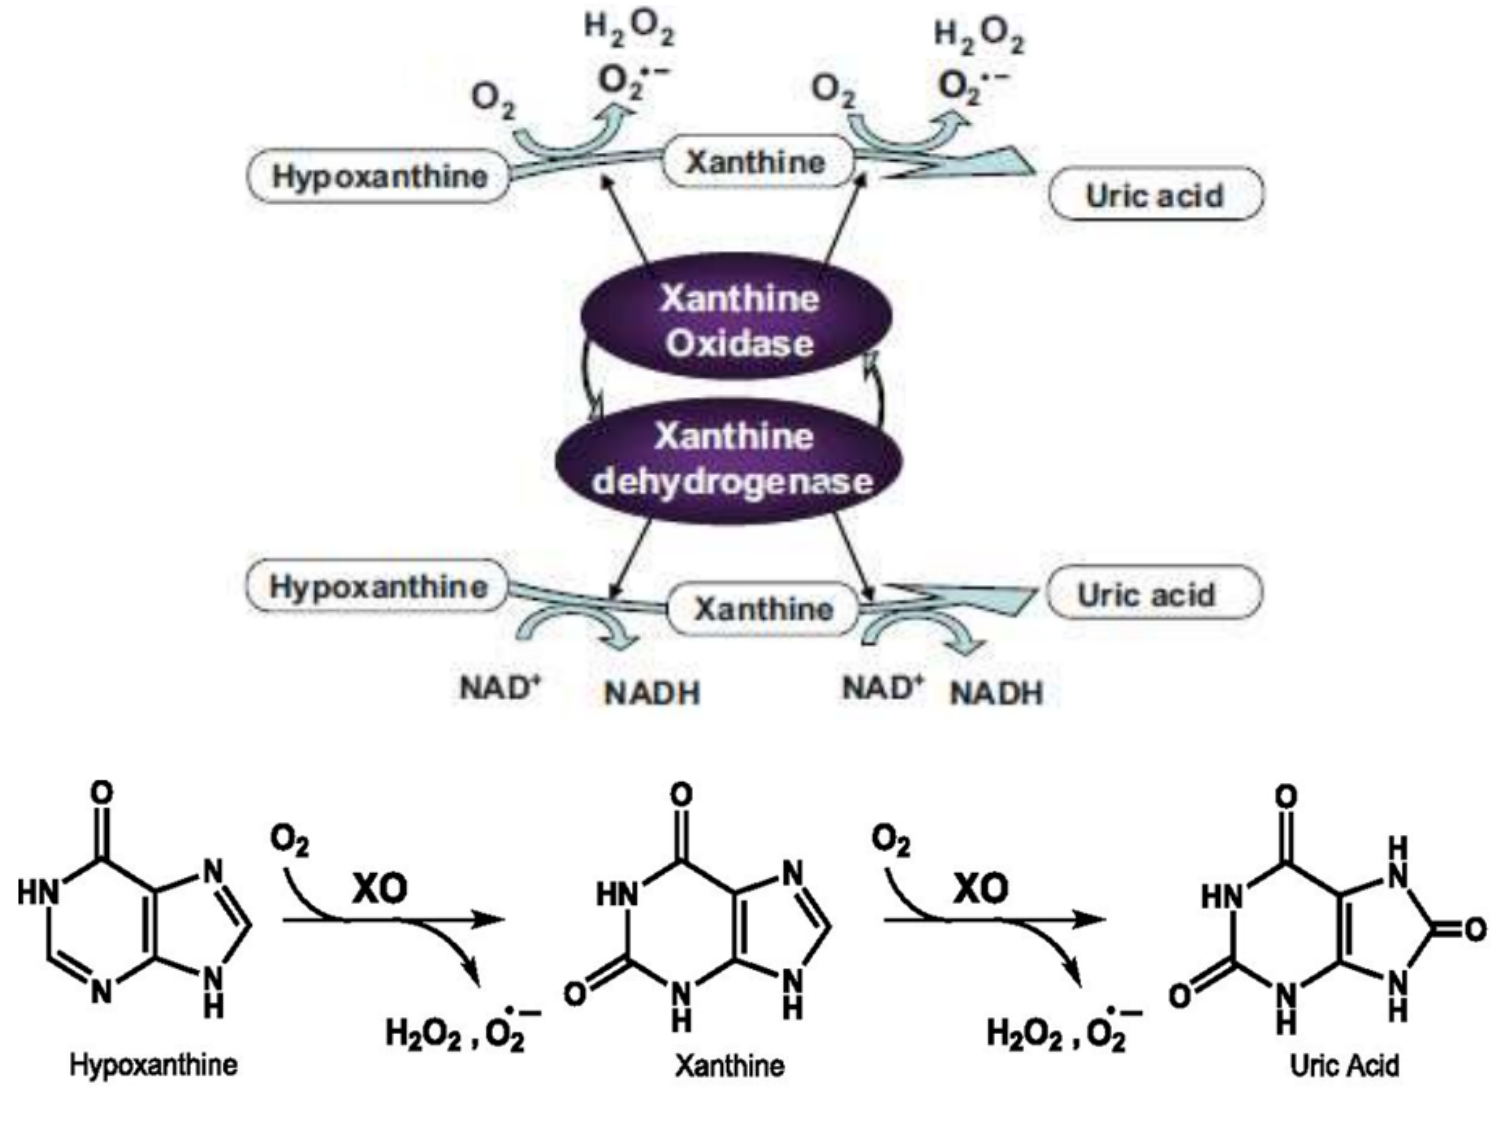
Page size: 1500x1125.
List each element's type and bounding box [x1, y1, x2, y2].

picture [0, 756, 1500, 1125]
picture [225, 0, 1282, 729]
